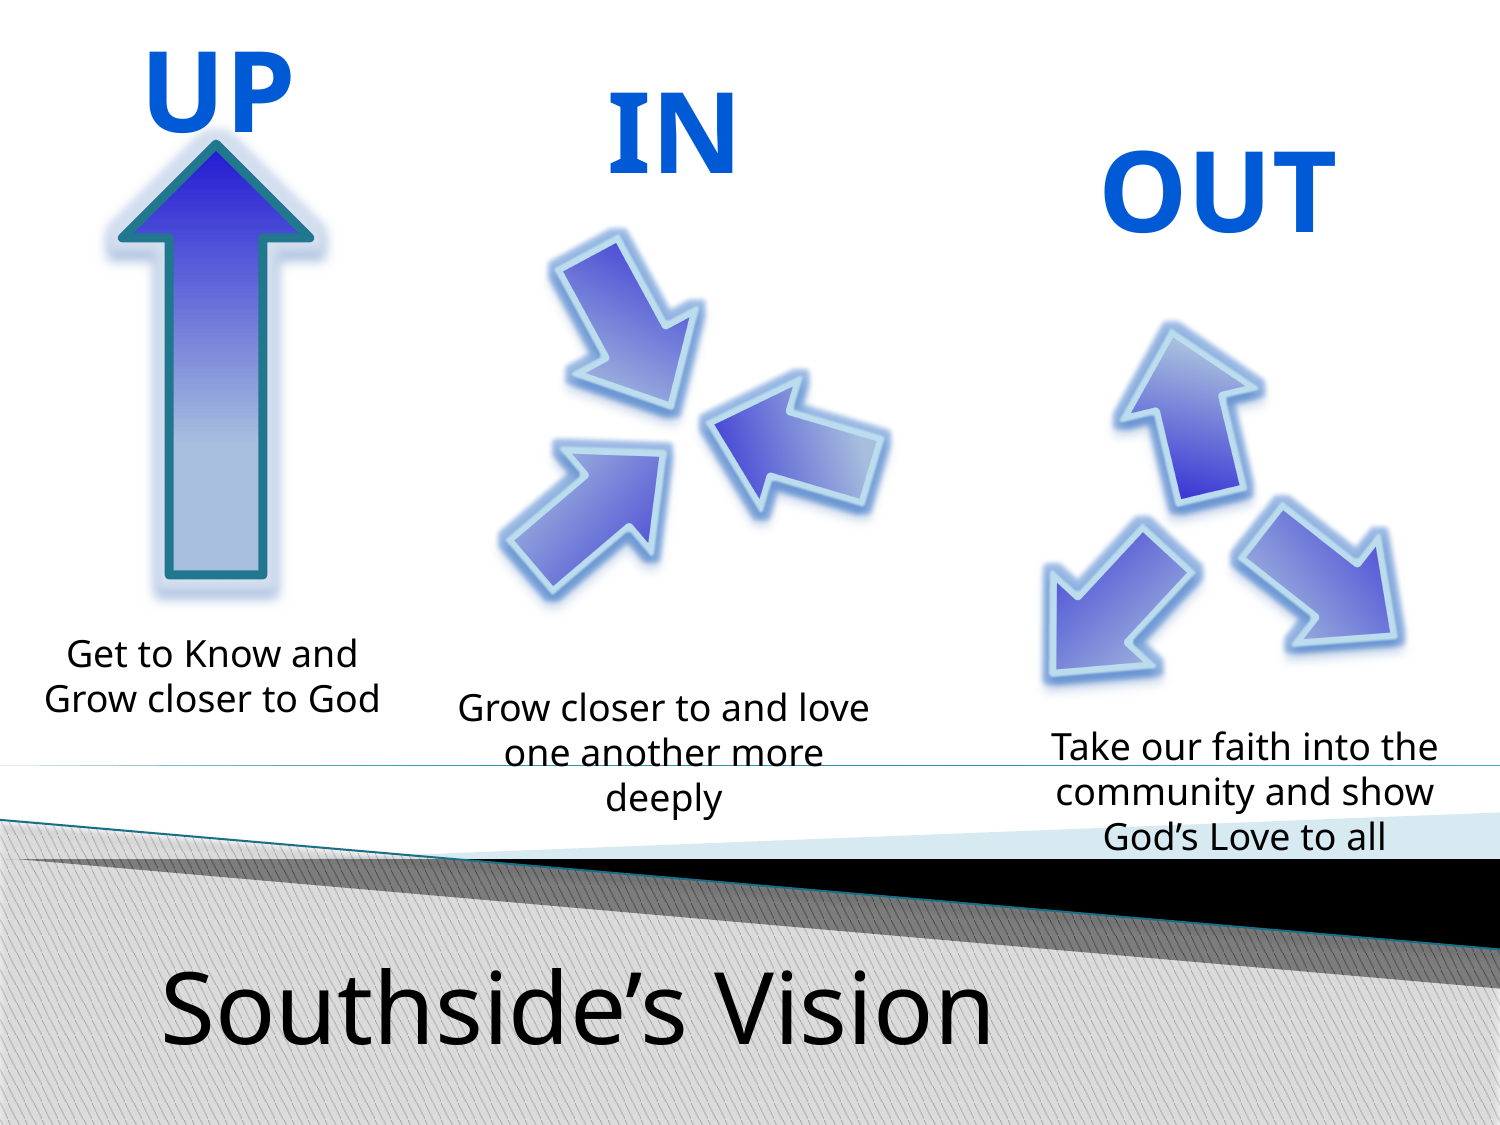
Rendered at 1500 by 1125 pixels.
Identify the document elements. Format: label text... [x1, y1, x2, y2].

picture [5, 859, 1500, 989]
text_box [436, 53, 892, 829]
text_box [0, 12, 426, 729]
text_box Southside’s Vision [145, 937, 1318, 1073]
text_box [1012, 112, 1478, 868]
